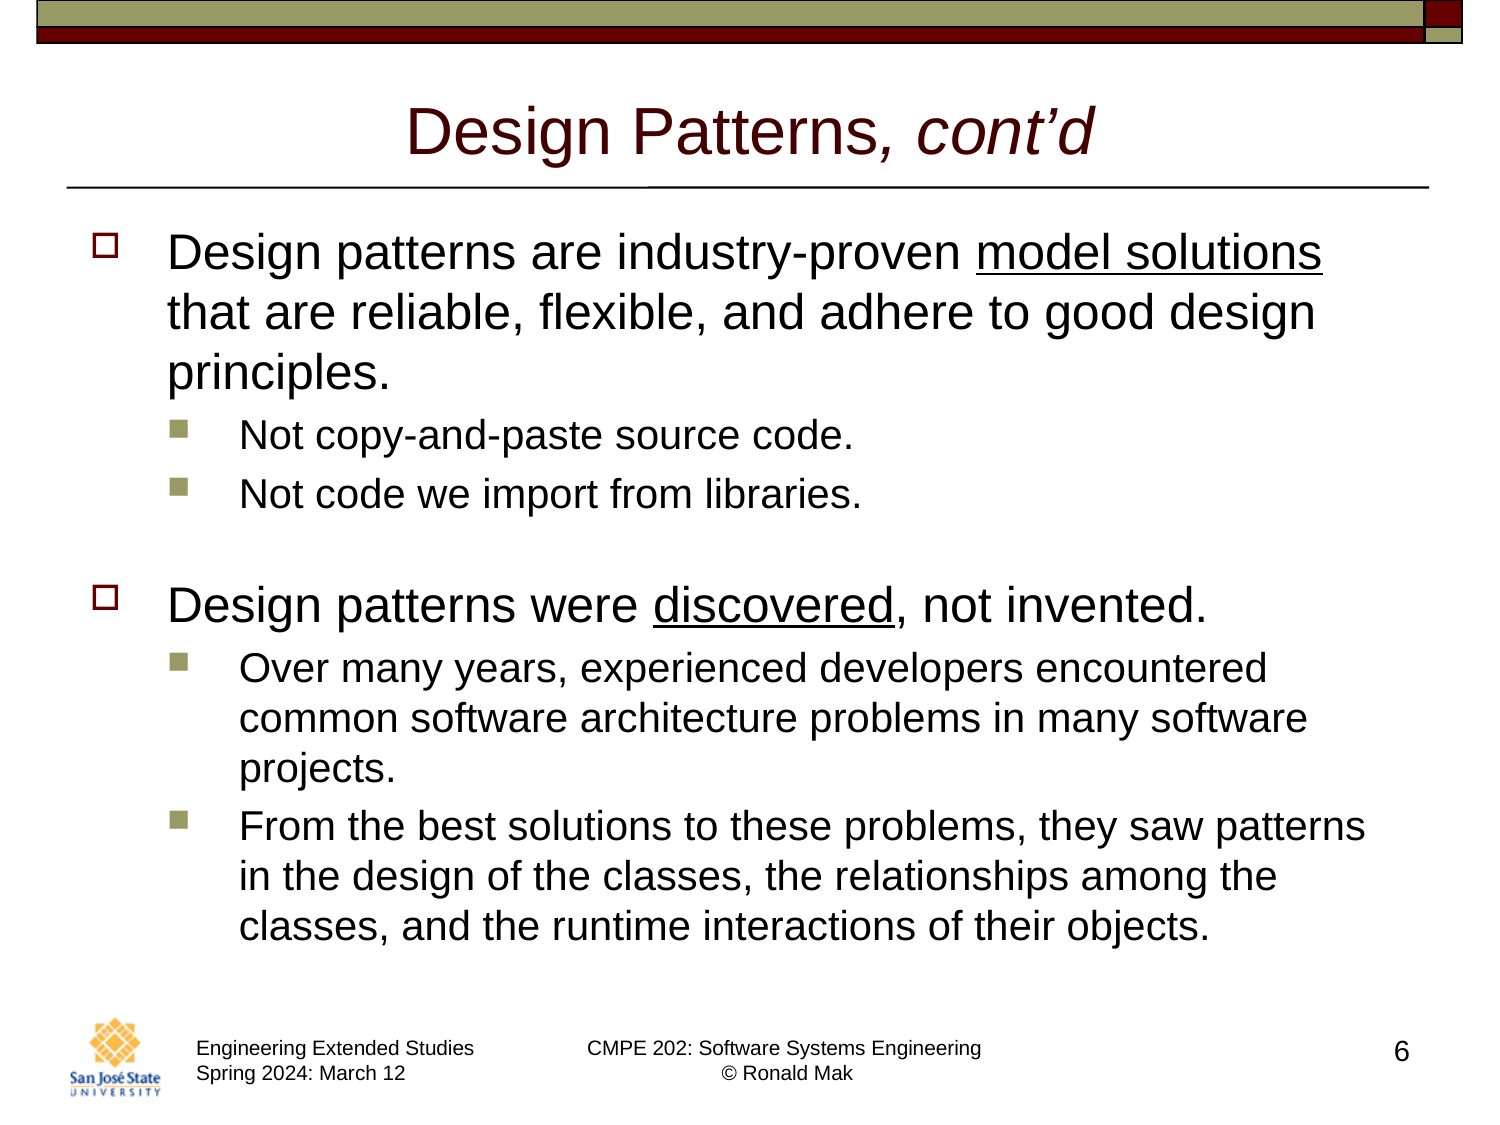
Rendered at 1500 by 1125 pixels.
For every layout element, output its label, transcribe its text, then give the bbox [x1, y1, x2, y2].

title Design Patterns, cont’d [75, 67, 1425, 175]
picture [60, 1012, 166, 1112]
slide_number 6 [1305, 1025, 1425, 1100]
list Design patterns are industry-proven model solutions that are reliable, flexible, and adhere to good design principles. Not copy-and-paste source code. Not code we import from libraries. Design patterns were discovered, not invented. Over many years, experienced developers encountered common software architecture problems in many software projects. From the best solutions to these problems, they saw patterns in the design of the classes, the relationships among the classes, and the runtime interactions of their objects. [75, 212, 1425, 1006]
